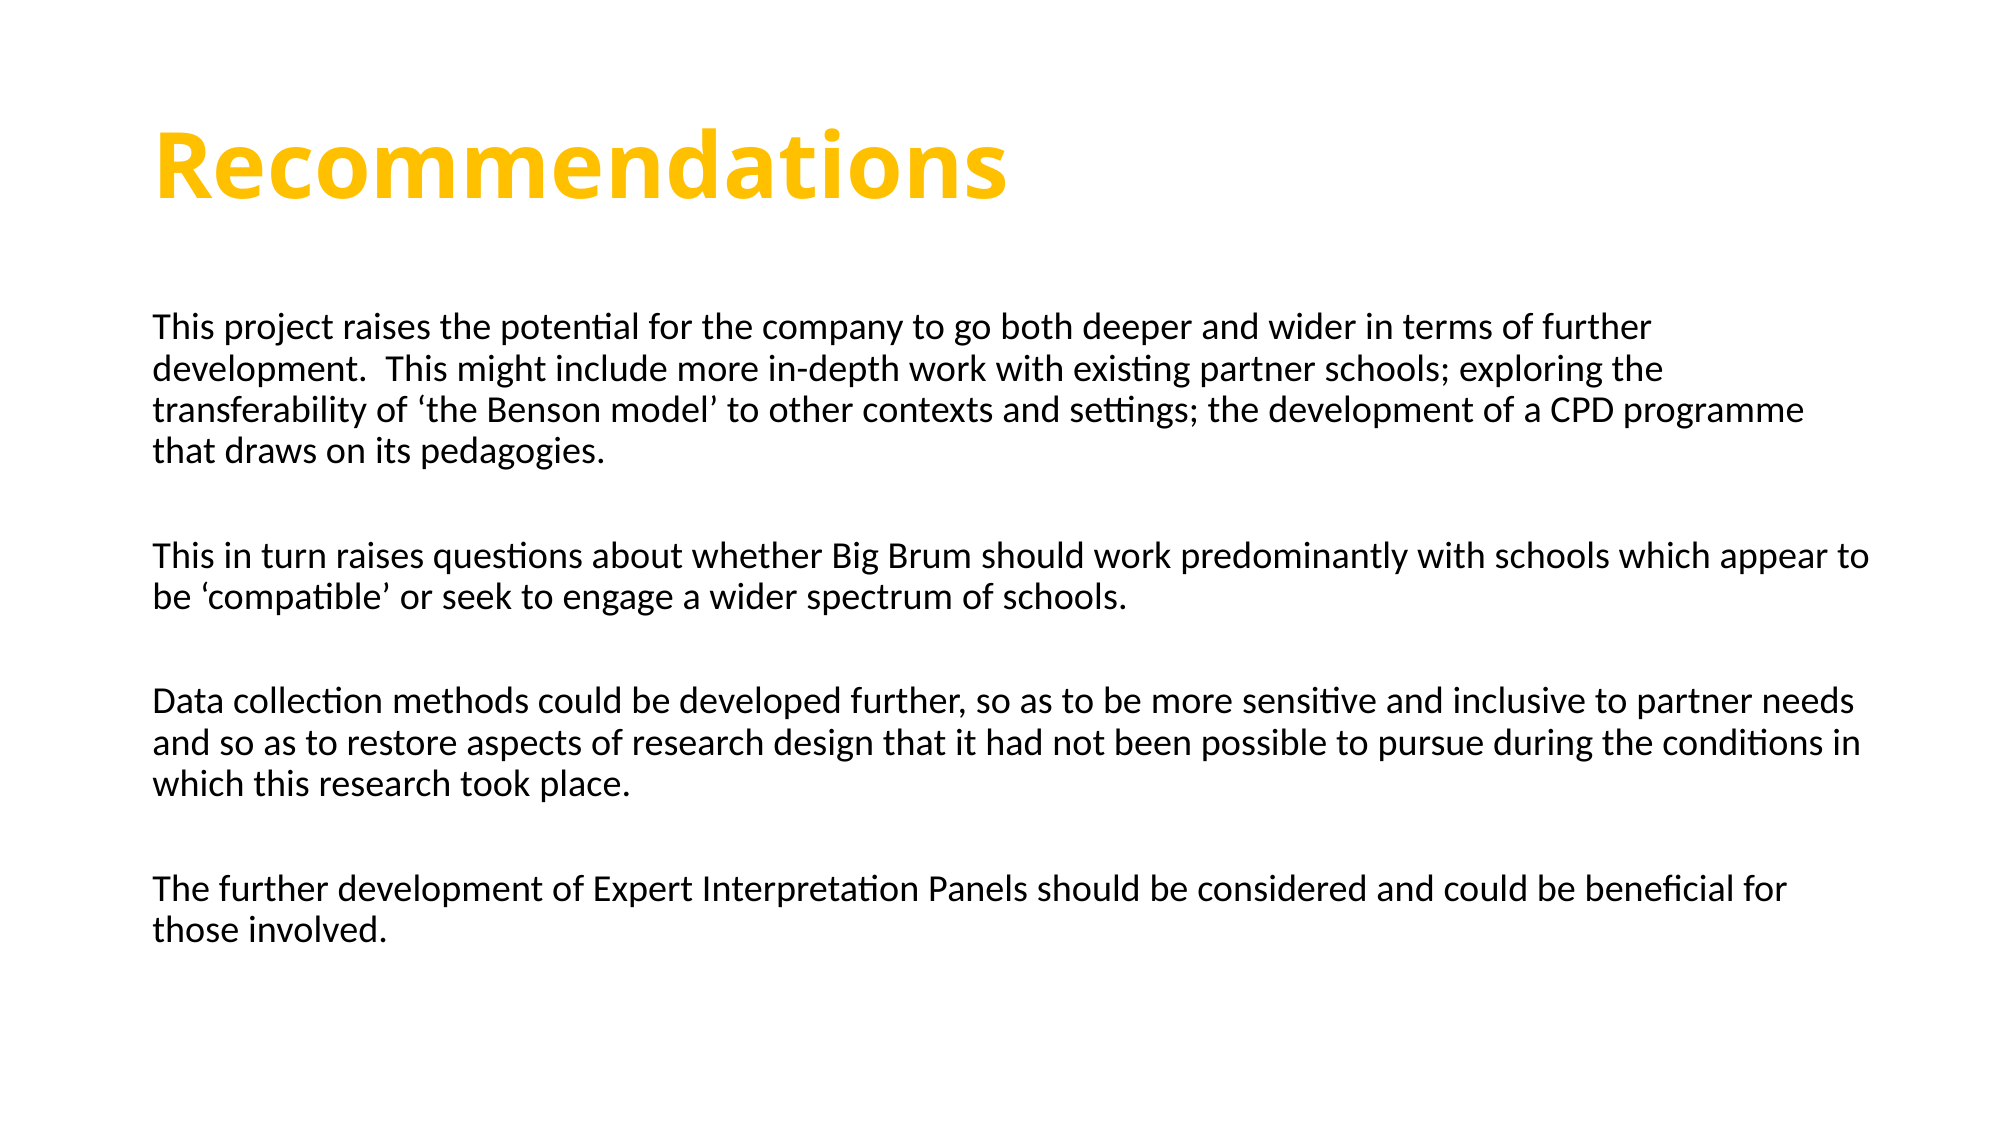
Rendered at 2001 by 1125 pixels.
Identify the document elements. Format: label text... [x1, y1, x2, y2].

title Recommendations [137, 59, 1863, 278]
list This project raises the potential for the company to go both deeper and wider in terms of further development. This might include more in-depth work with existing partner schools; exploring the transferability of ‘the Benson model’ to other contexts and settings; the development of a CPD programme that draws on its pedagogies. This in turn raises questions about whether Big Brum should work predominantly with schools which appear to be ‘compatible’ or seek to engage a wider spectrum of schools. Data collection methods could be developed further, so as to be more sensitive and inclusive to partner needs and so as to restore aspects of research design that it had not been possible to pursue during the conditions in which this research took place. The further development of Expert Interpretation Panels should be considered and could be beneficial for those involved. [137, 299, 1890, 1050]
